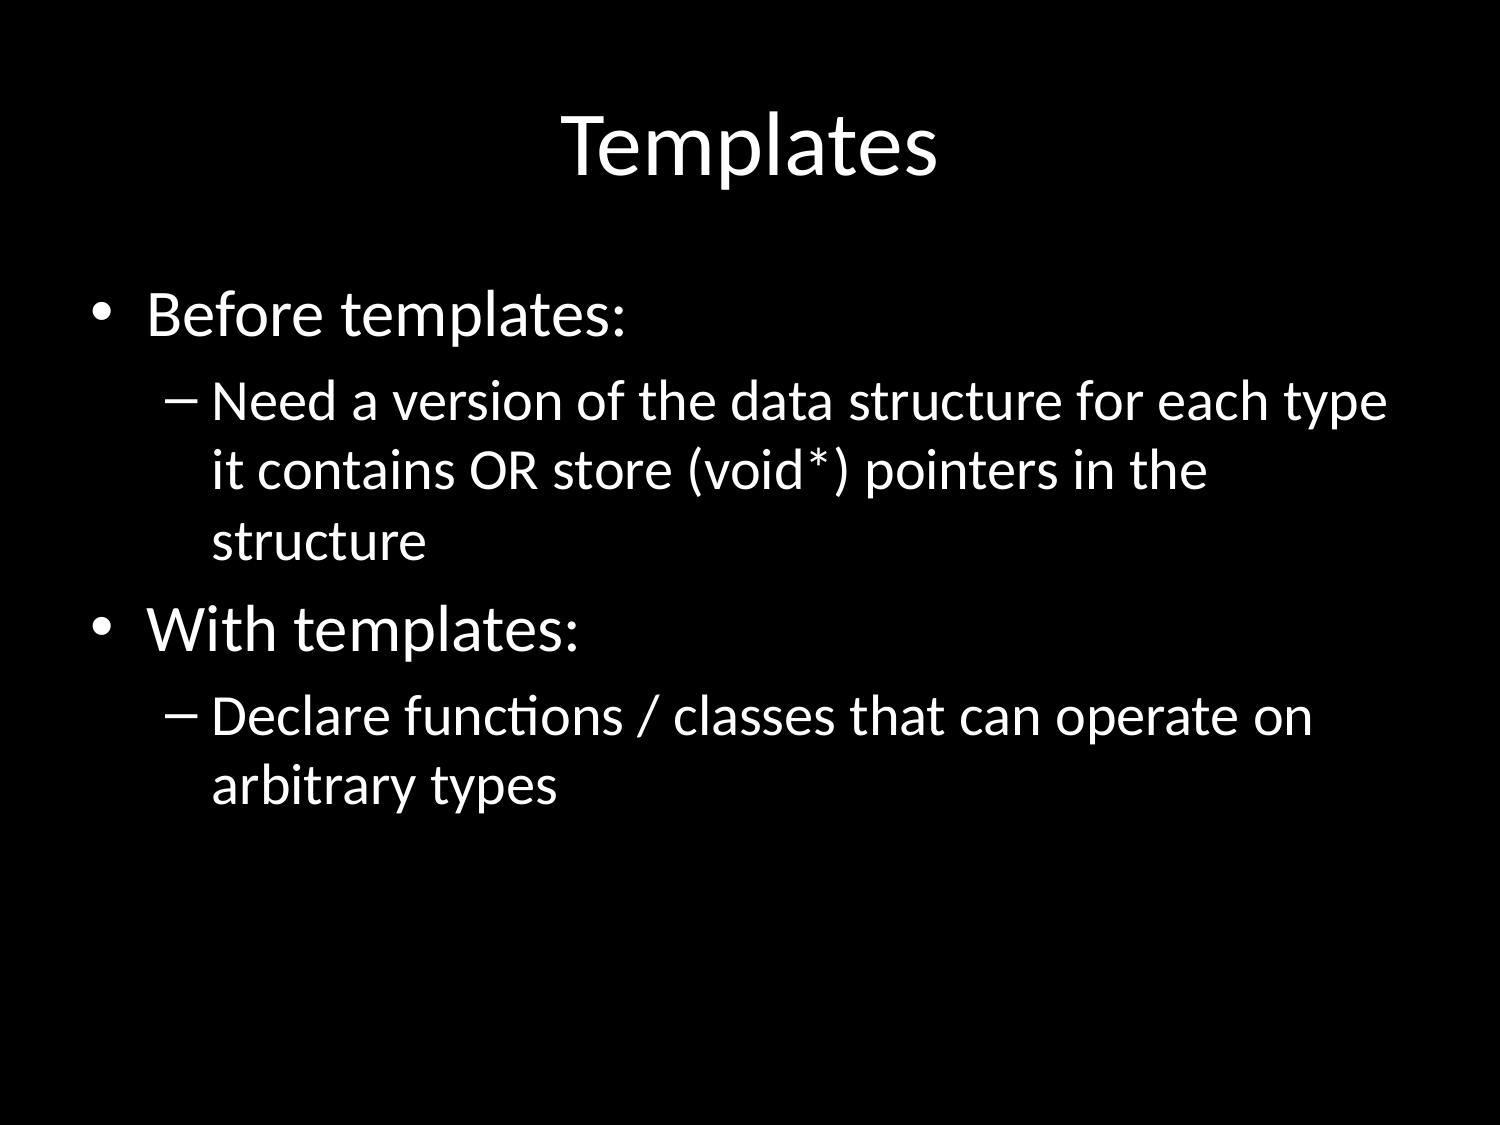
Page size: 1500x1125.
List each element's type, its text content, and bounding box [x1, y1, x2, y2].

list Before templates: Need a version of the data structure for each type it contains OR store (void*) pointers in the structure With templates: Declare functions / classes that can operate on arbitrary types [75, 262, 1425, 1005]
title Templates [75, 45, 1425, 233]
